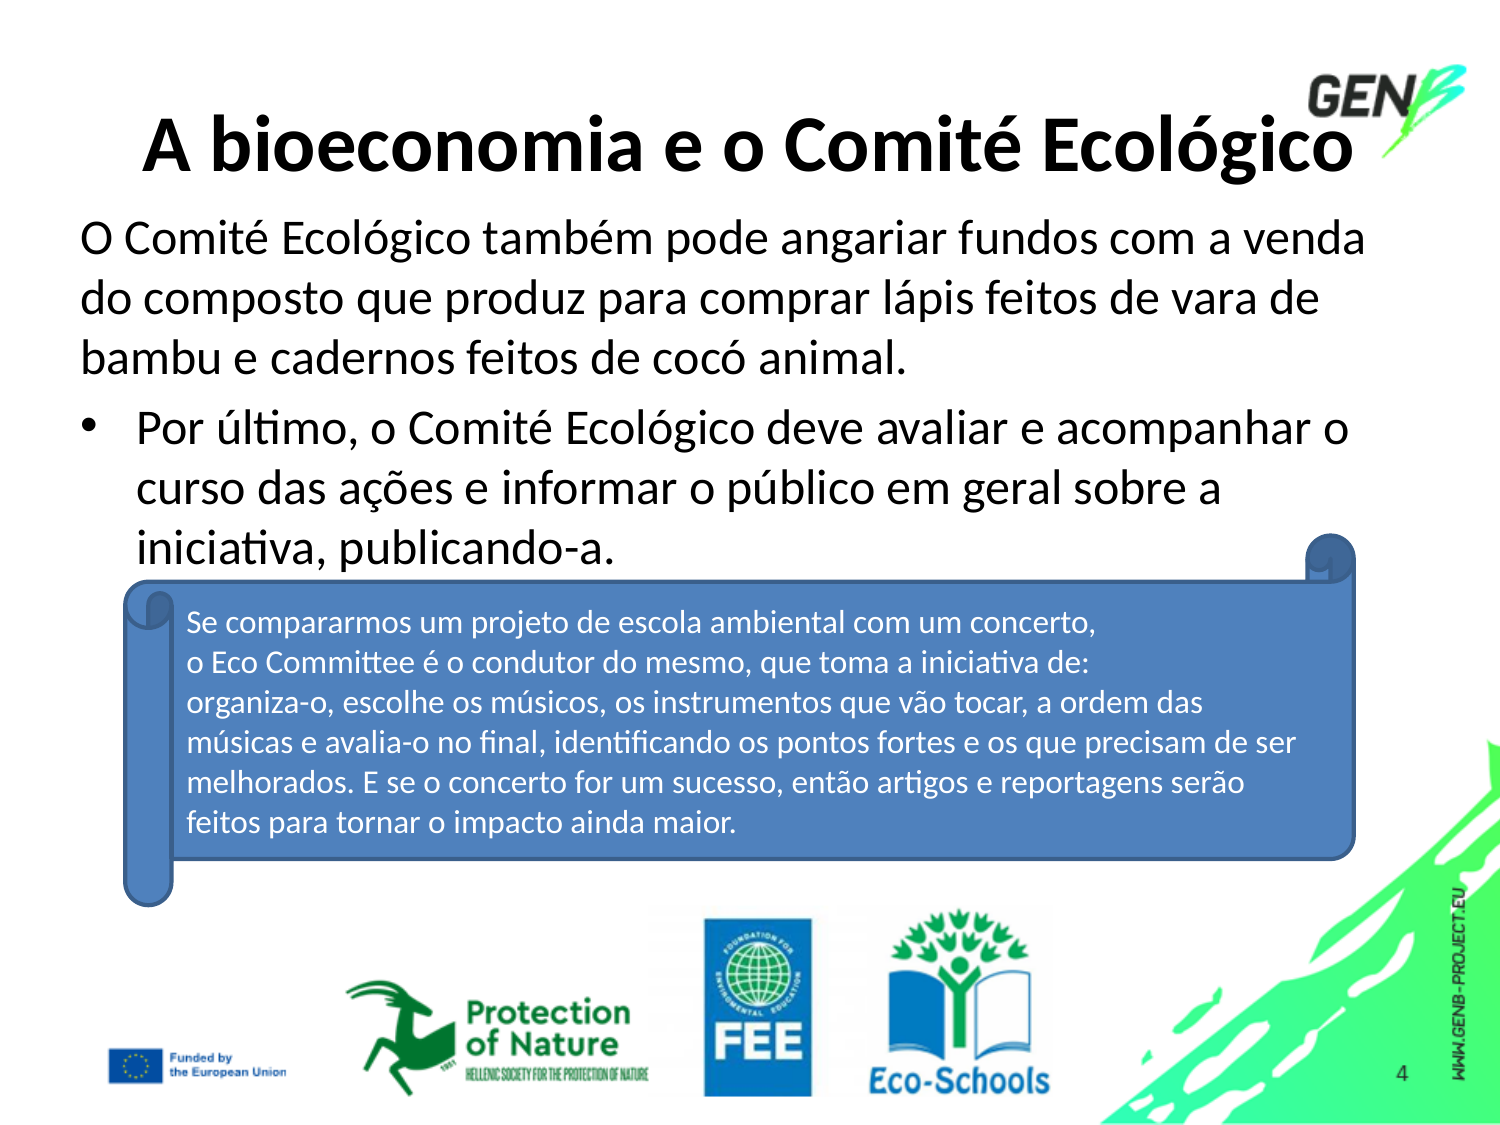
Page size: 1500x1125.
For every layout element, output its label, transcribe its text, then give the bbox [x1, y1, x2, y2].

list O Comité Ecológico também pode angariar fundos com a venda do composto que produz para comprar lápis feitos de vara de bambu e cadernos feitos de cocó animal. Por último, o Comité Ecológico deve avaliar e acompanhar o curso das ações e informar o público em geral sobre a iniciativa, publicando-a. [64, 196, 1415, 940]
text_box Se compararmos um projeto de escola ambiental com um concerto, o Eco Committee é o condutor do mesmo, que toma a iniciativa de: organiza-o, escolhe os músicos, os instrumentos que vão tocar, a ordem das músicas e avalia-o no final, identificando os pontos fortes e os que precisam de ser melhorados. E se o concerto for um sucesso, então artigos e reportagens serão feitos para tornar o impacto ainda maior. [123, 533, 1356, 908]
title A bioeconomia e o Comité Ecológico [75, 45, 1425, 233]
picture [0, 0, 1500, 1125]
